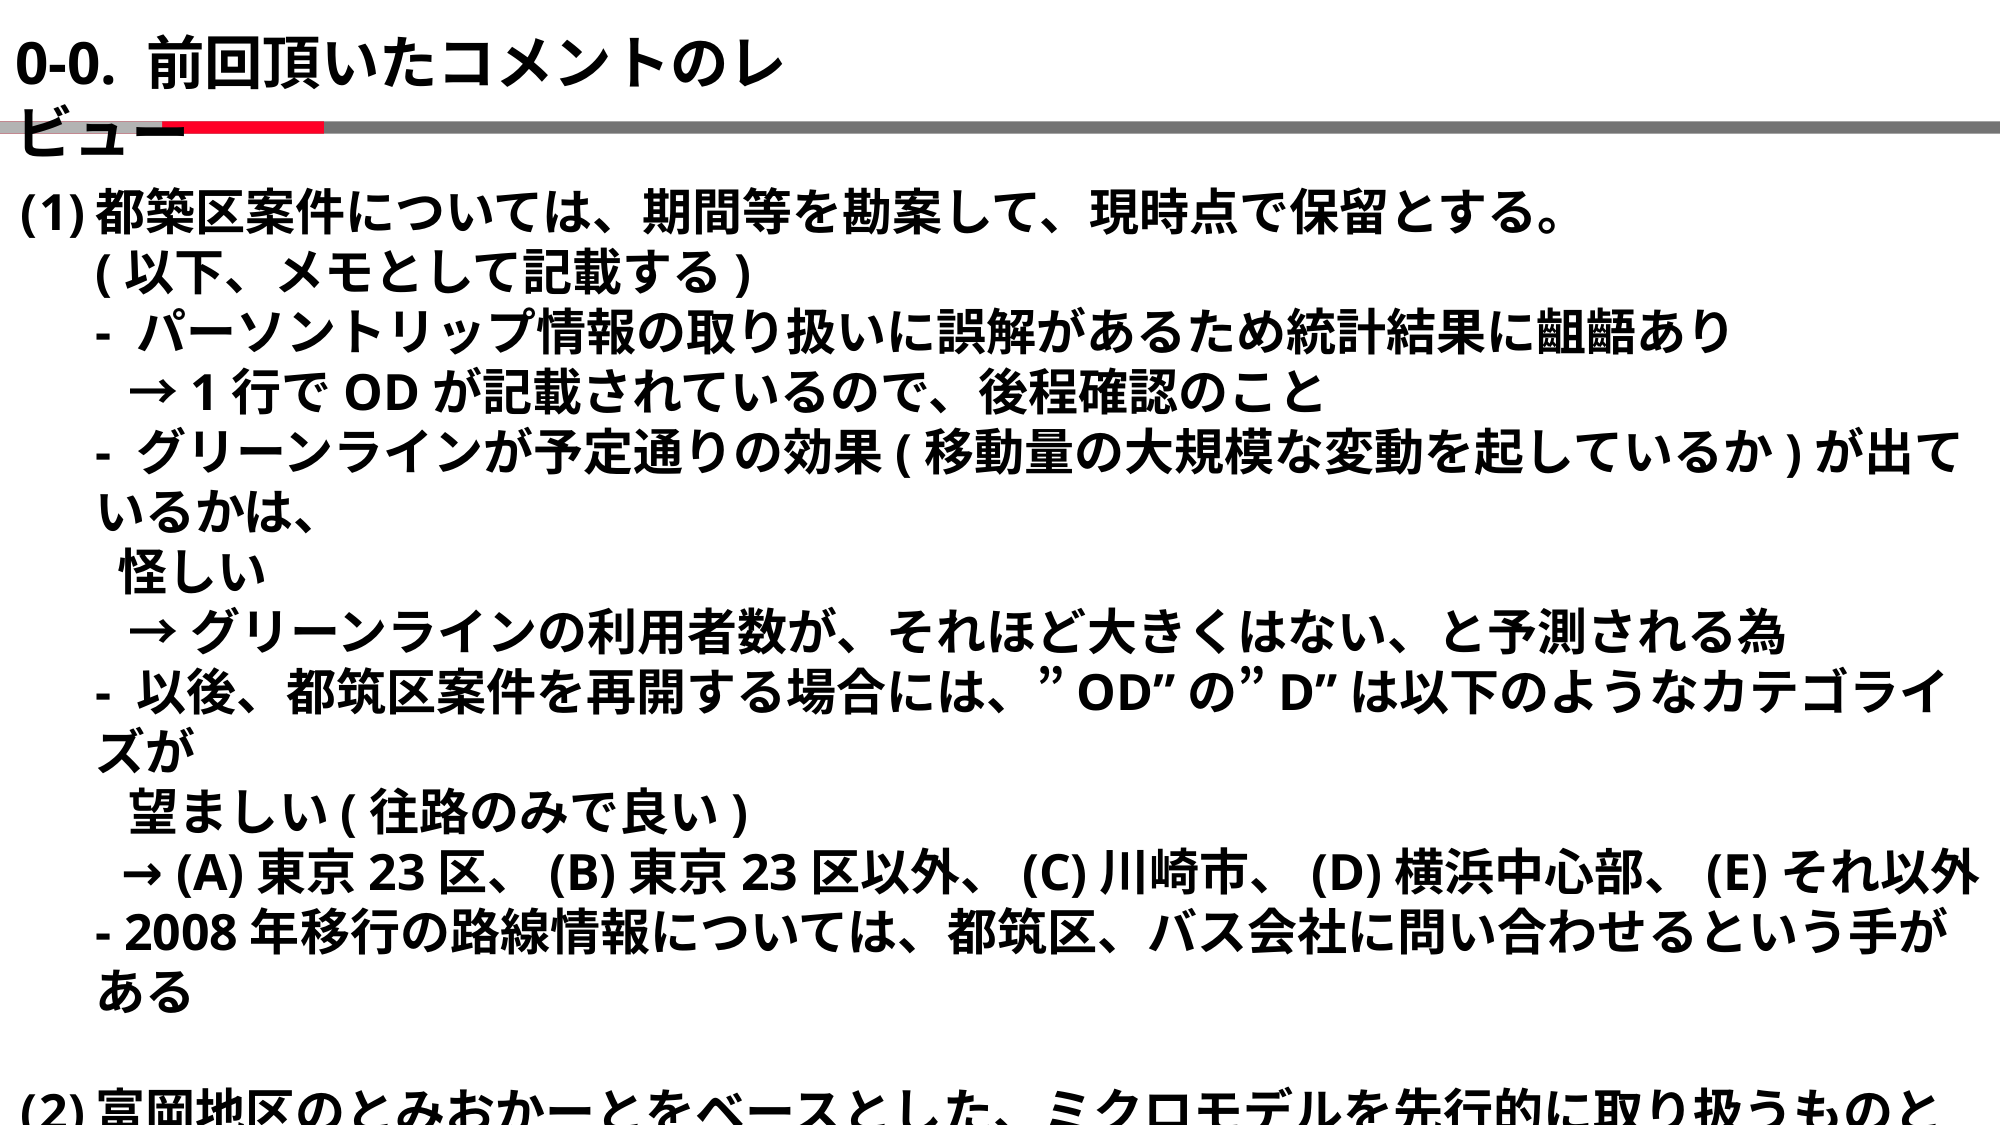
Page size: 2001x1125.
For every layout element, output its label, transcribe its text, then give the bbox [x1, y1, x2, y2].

text_box 都築区案件については、期間等を勘案して、現時点で保留とする。 (以下、メモとして記載する) - パーソントリップ情報の取り扱いに誤解があるため統計結果に齟齬あり →1行でODが記載されているので、後程確認のこと - グリーンラインが予定通りの効果(移動量の大規模な変動を起しているか)が出ているかは、 怪しい → グリーンラインの利用者数が、それほど大きくはない、と予測される為 - 以後、都筑区案件を再開する場合には、”OD”の”D”は以下のようなカテゴライズが 望ましい(往路のみで良い) → (A)東京23区、(B)東京23区以外、(C)川崎市、(D)横浜中心部、(E)それ以外 - 2008年移行の路線情報については、都筑区、バス会社に問い合わせるという手がある 富岡地区のとみおかーとをベースとした、ミクロモデルを先行的に取り扱うものとする 先ずは、上記(2)のシミュレータの作成を急ぐこと [5, 172, 2000, 1125]
title 0-0. 前回頂いたコメントのレビュー [0, 19, 903, 105]
